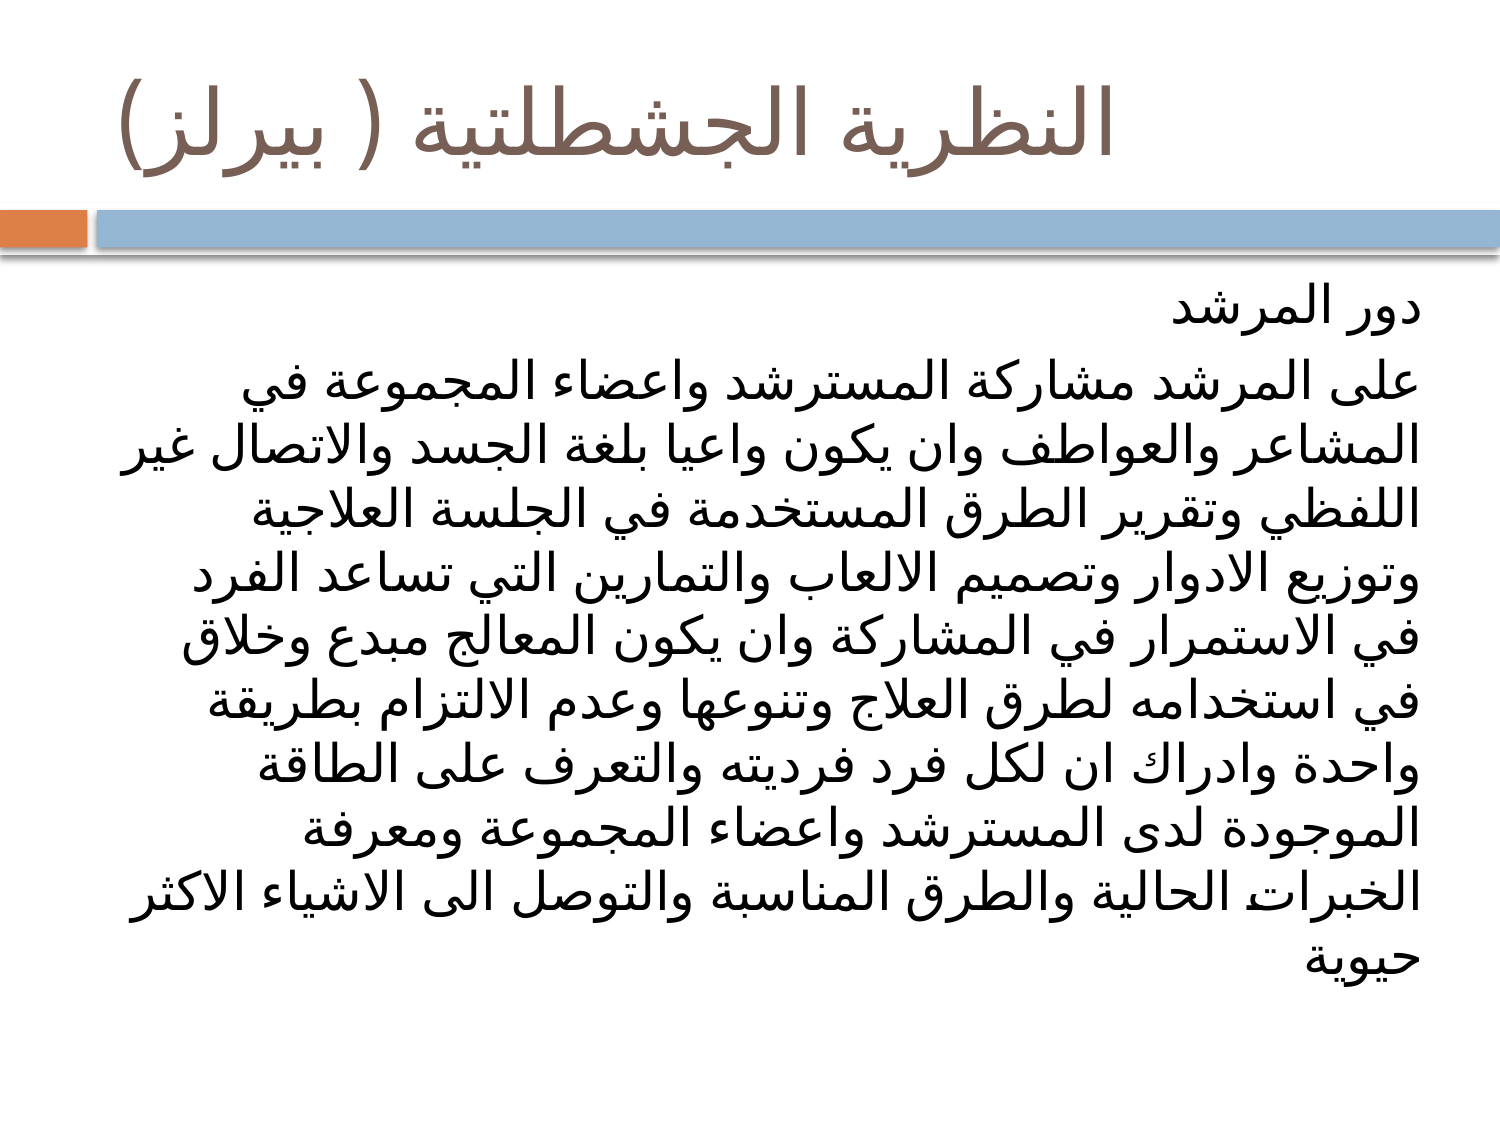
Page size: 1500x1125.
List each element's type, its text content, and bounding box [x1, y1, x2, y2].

title النظرية الجشطلتية ( بيرلز) [100, 37, 1438, 200]
list دور المرشد على المرشد مشاركة المسترشد واعضاء المجموعة في المشاعر والعواطف وان يكون واعيا بلغة الجسد والاتصال غير اللفظي وتقرير الطرق المستخدمة في الجلسة العلاجية وتوزيع الادوار وتصميم الالعاب والتمارين التي تساعد الفرد في الاستمرار في المشاركة وان يكون المعالج مبدع وخلاق في استخدامه لطرق العلاج وتنوعها وعدم الالتزام بطريقة واحدة وادراك ان لكل فرد فرديته والتعرف على الطاقة الموجودة لدى المسترشد واعضاء المجموعة ومعرفة الخبرات الحالية والطرق المناسبة والتوصل الى الاشياء الاكثر حيوية [100, 262, 1438, 1000]
